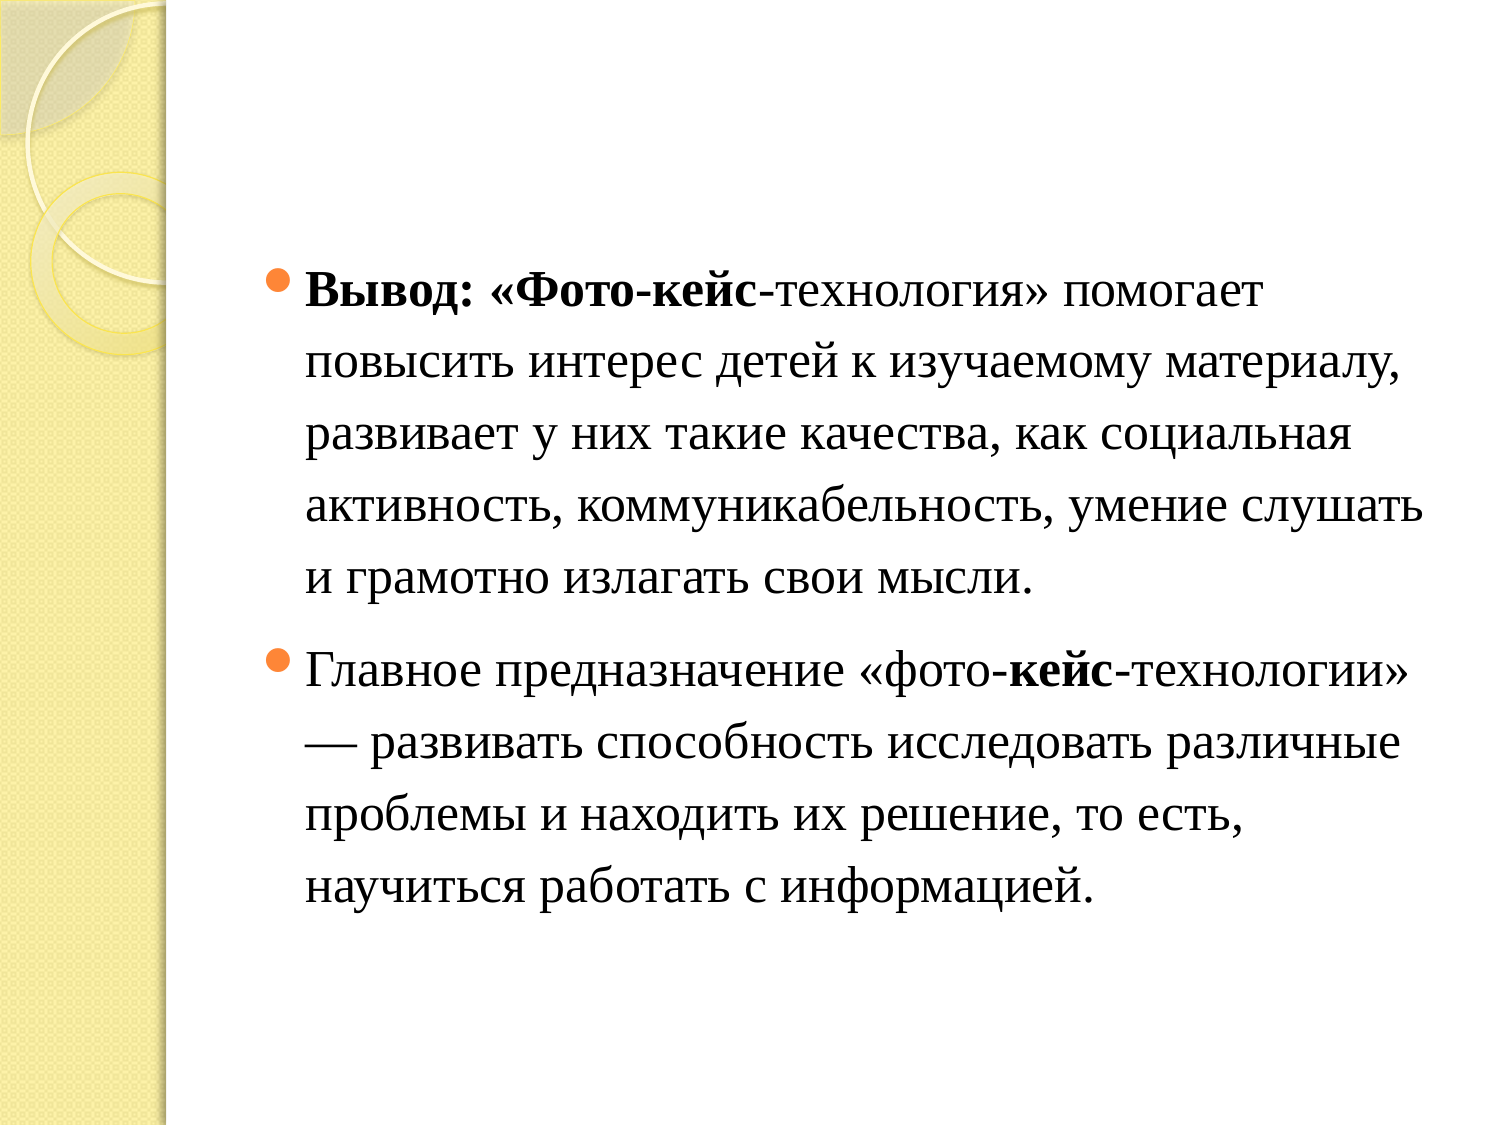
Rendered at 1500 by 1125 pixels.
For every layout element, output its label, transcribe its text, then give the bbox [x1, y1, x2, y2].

list Вывод: «Фото-кейс-технология» помогает повысить интерес детей к изучаемому материалу, развивает у них такие качества, как социальная активность, коммуникабельность, умение слушать и грамотно излагать свои мысли. Главное предназначение «фото-кейс-технологии» — развивать способность исследовать различные проблемы и находить их решение, то есть, научиться работать с информацией. [235, 237, 1466, 1025]
